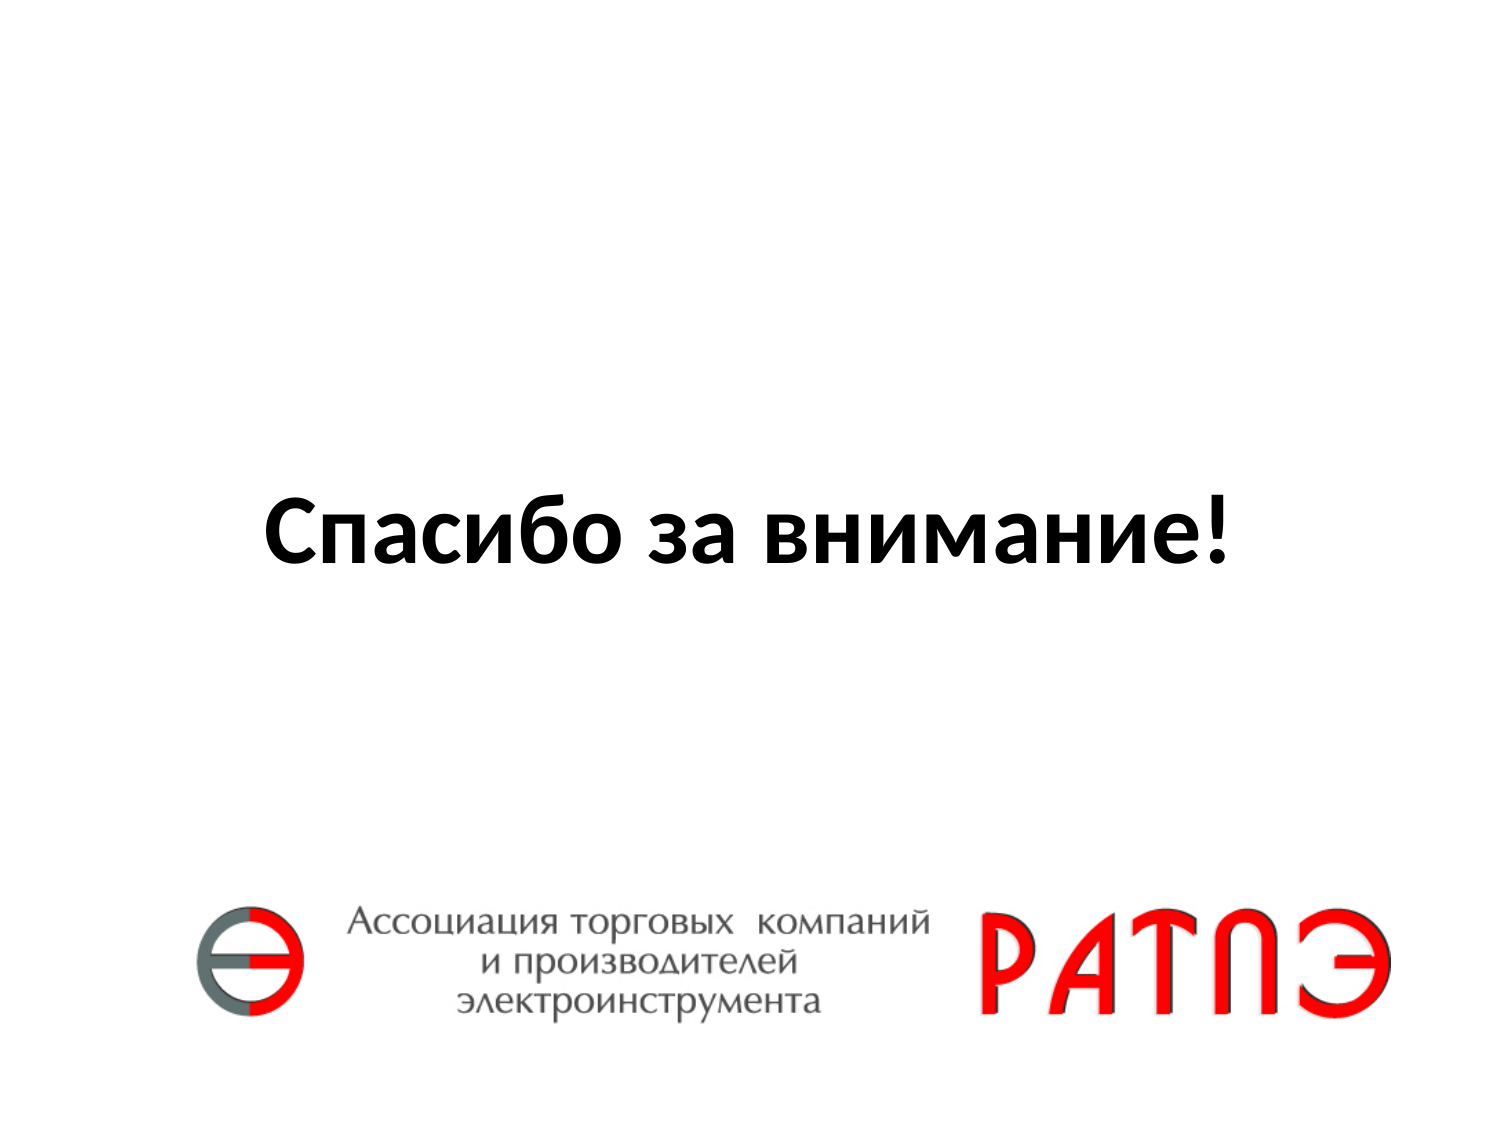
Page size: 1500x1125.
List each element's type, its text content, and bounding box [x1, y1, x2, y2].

list Спасибо за внимание! [75, 262, 1425, 1005]
picture [194, 904, 1391, 1024]
